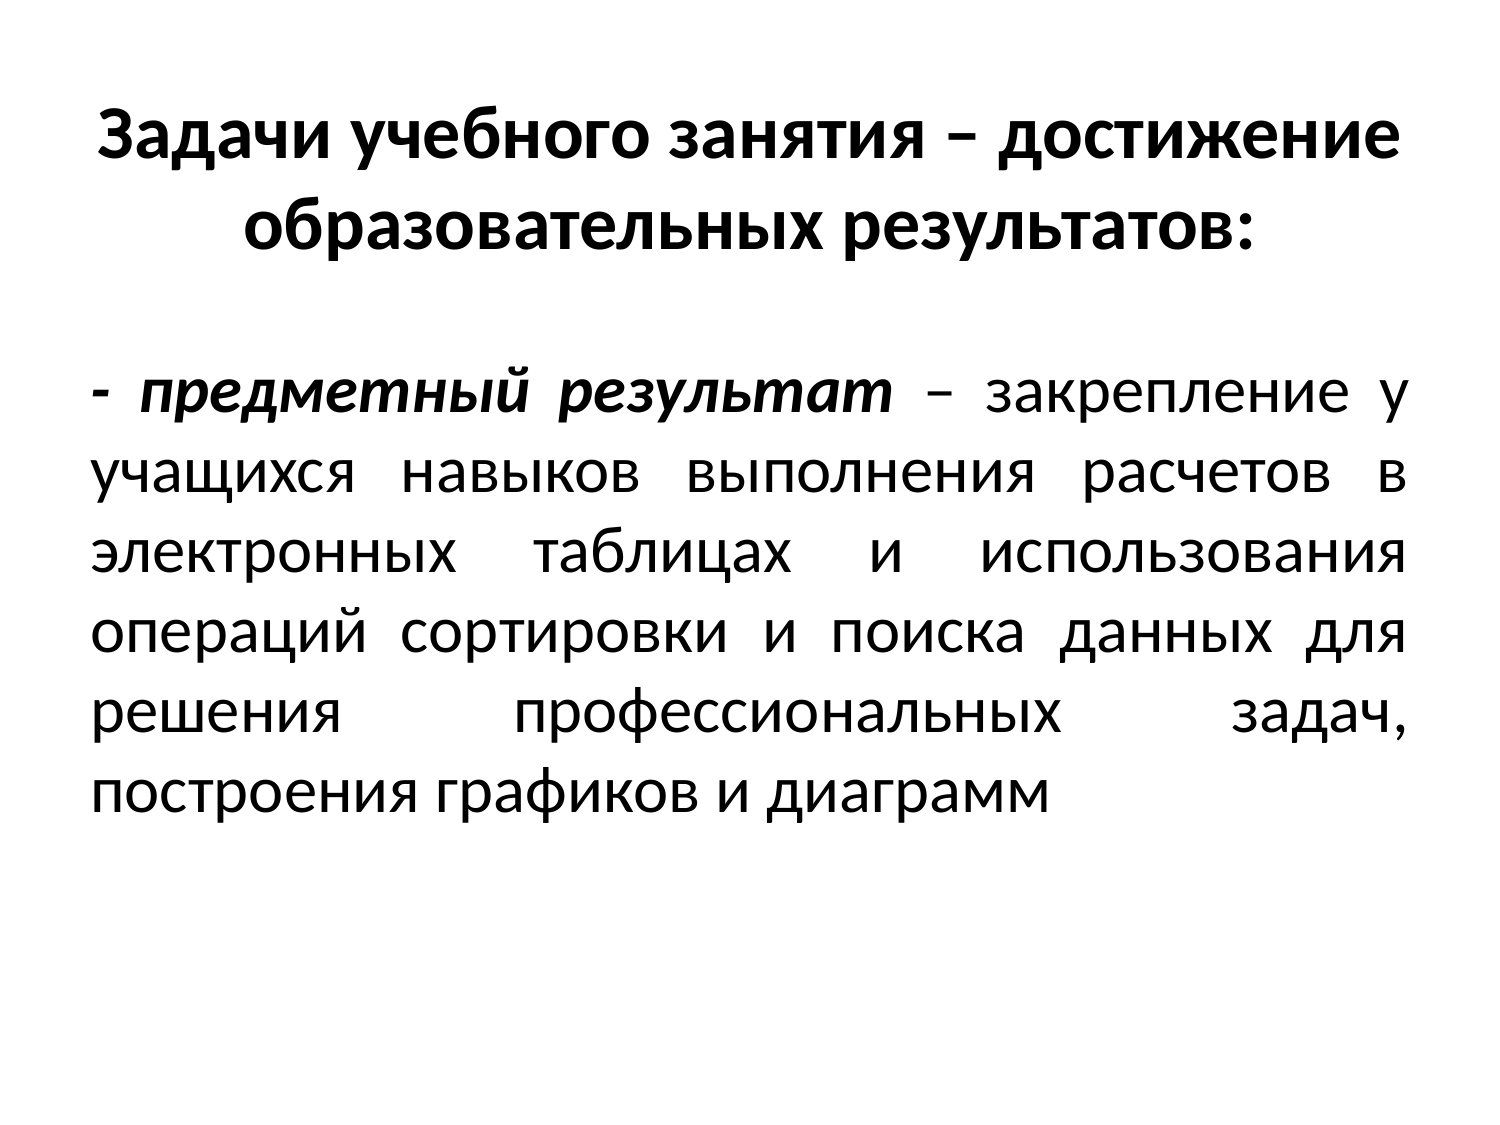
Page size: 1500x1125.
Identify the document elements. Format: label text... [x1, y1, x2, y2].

title Задачи учебного занятия – достижение образовательных результатов: [75, 45, 1425, 303]
list - предметный результат – закрепление у учащихся навыков выполнения расчетов в электронных таблицах и использования операций сортировки и поиска данных для решения профессиональных задач, построения графиков и диаграмм [75, 338, 1425, 1005]
